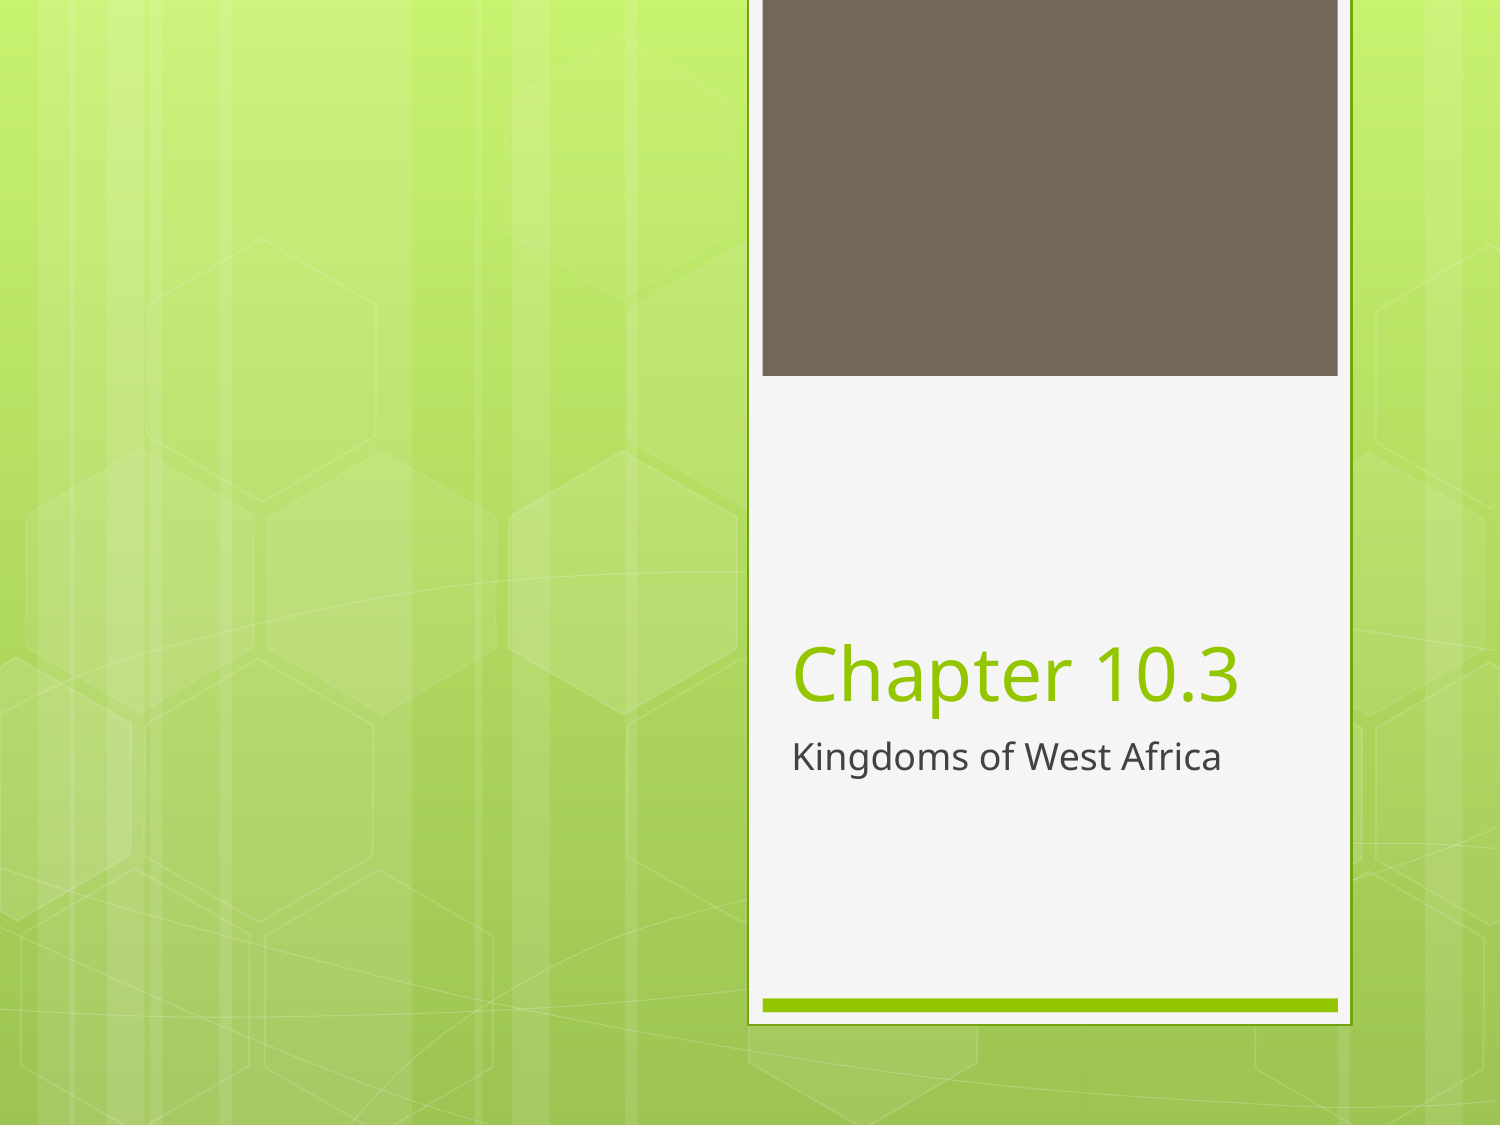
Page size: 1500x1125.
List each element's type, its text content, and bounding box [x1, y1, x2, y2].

subtitle Kingdoms of West Africa [776, 725, 1320, 933]
title Chapter 10.3 [776, 444, 1320, 724]
